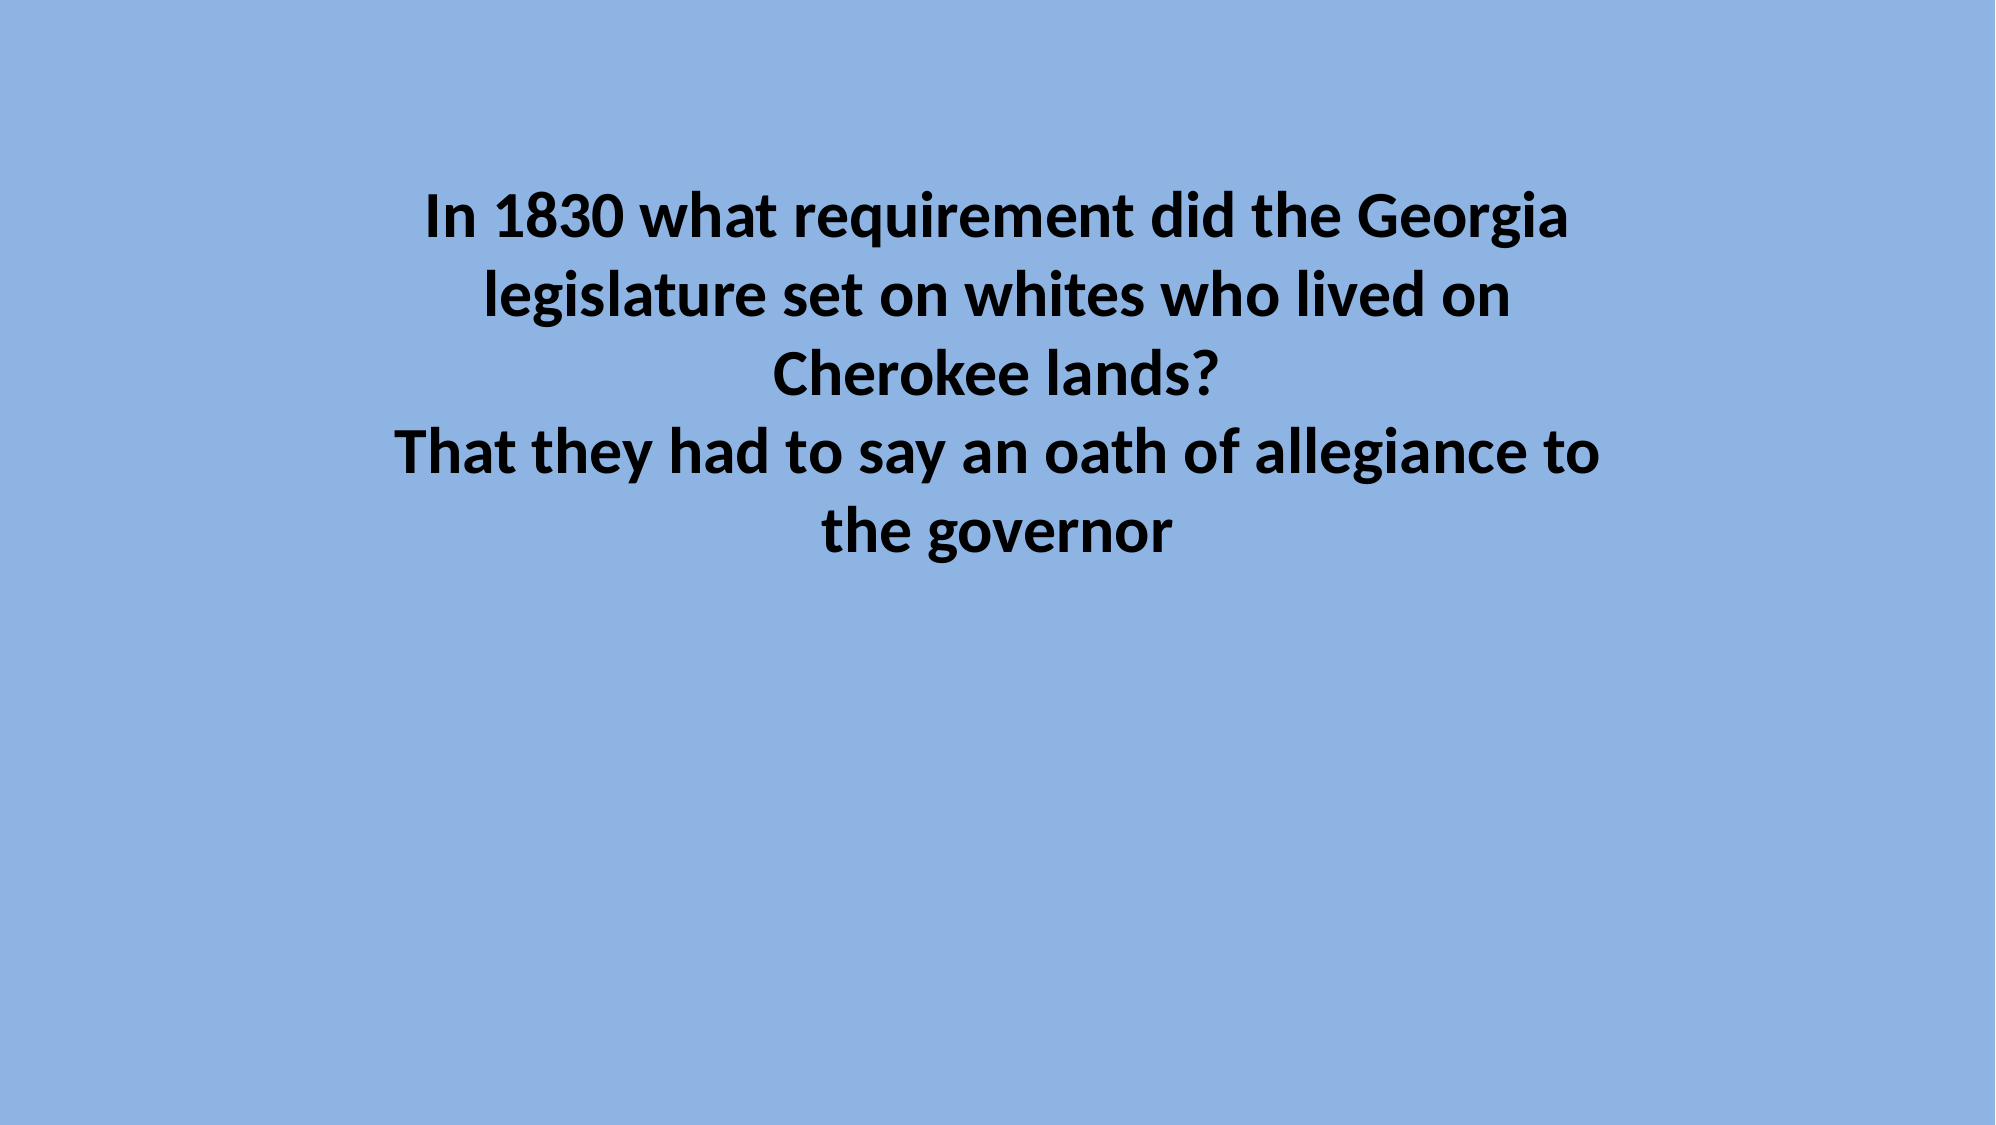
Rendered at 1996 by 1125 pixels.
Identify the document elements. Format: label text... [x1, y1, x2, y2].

title In 1830 what requirement did the Georgia legislature set on whites who lived on Cherokee lands? That they had to say an oath of allegiance to the governor [361, 162, 1634, 576]
